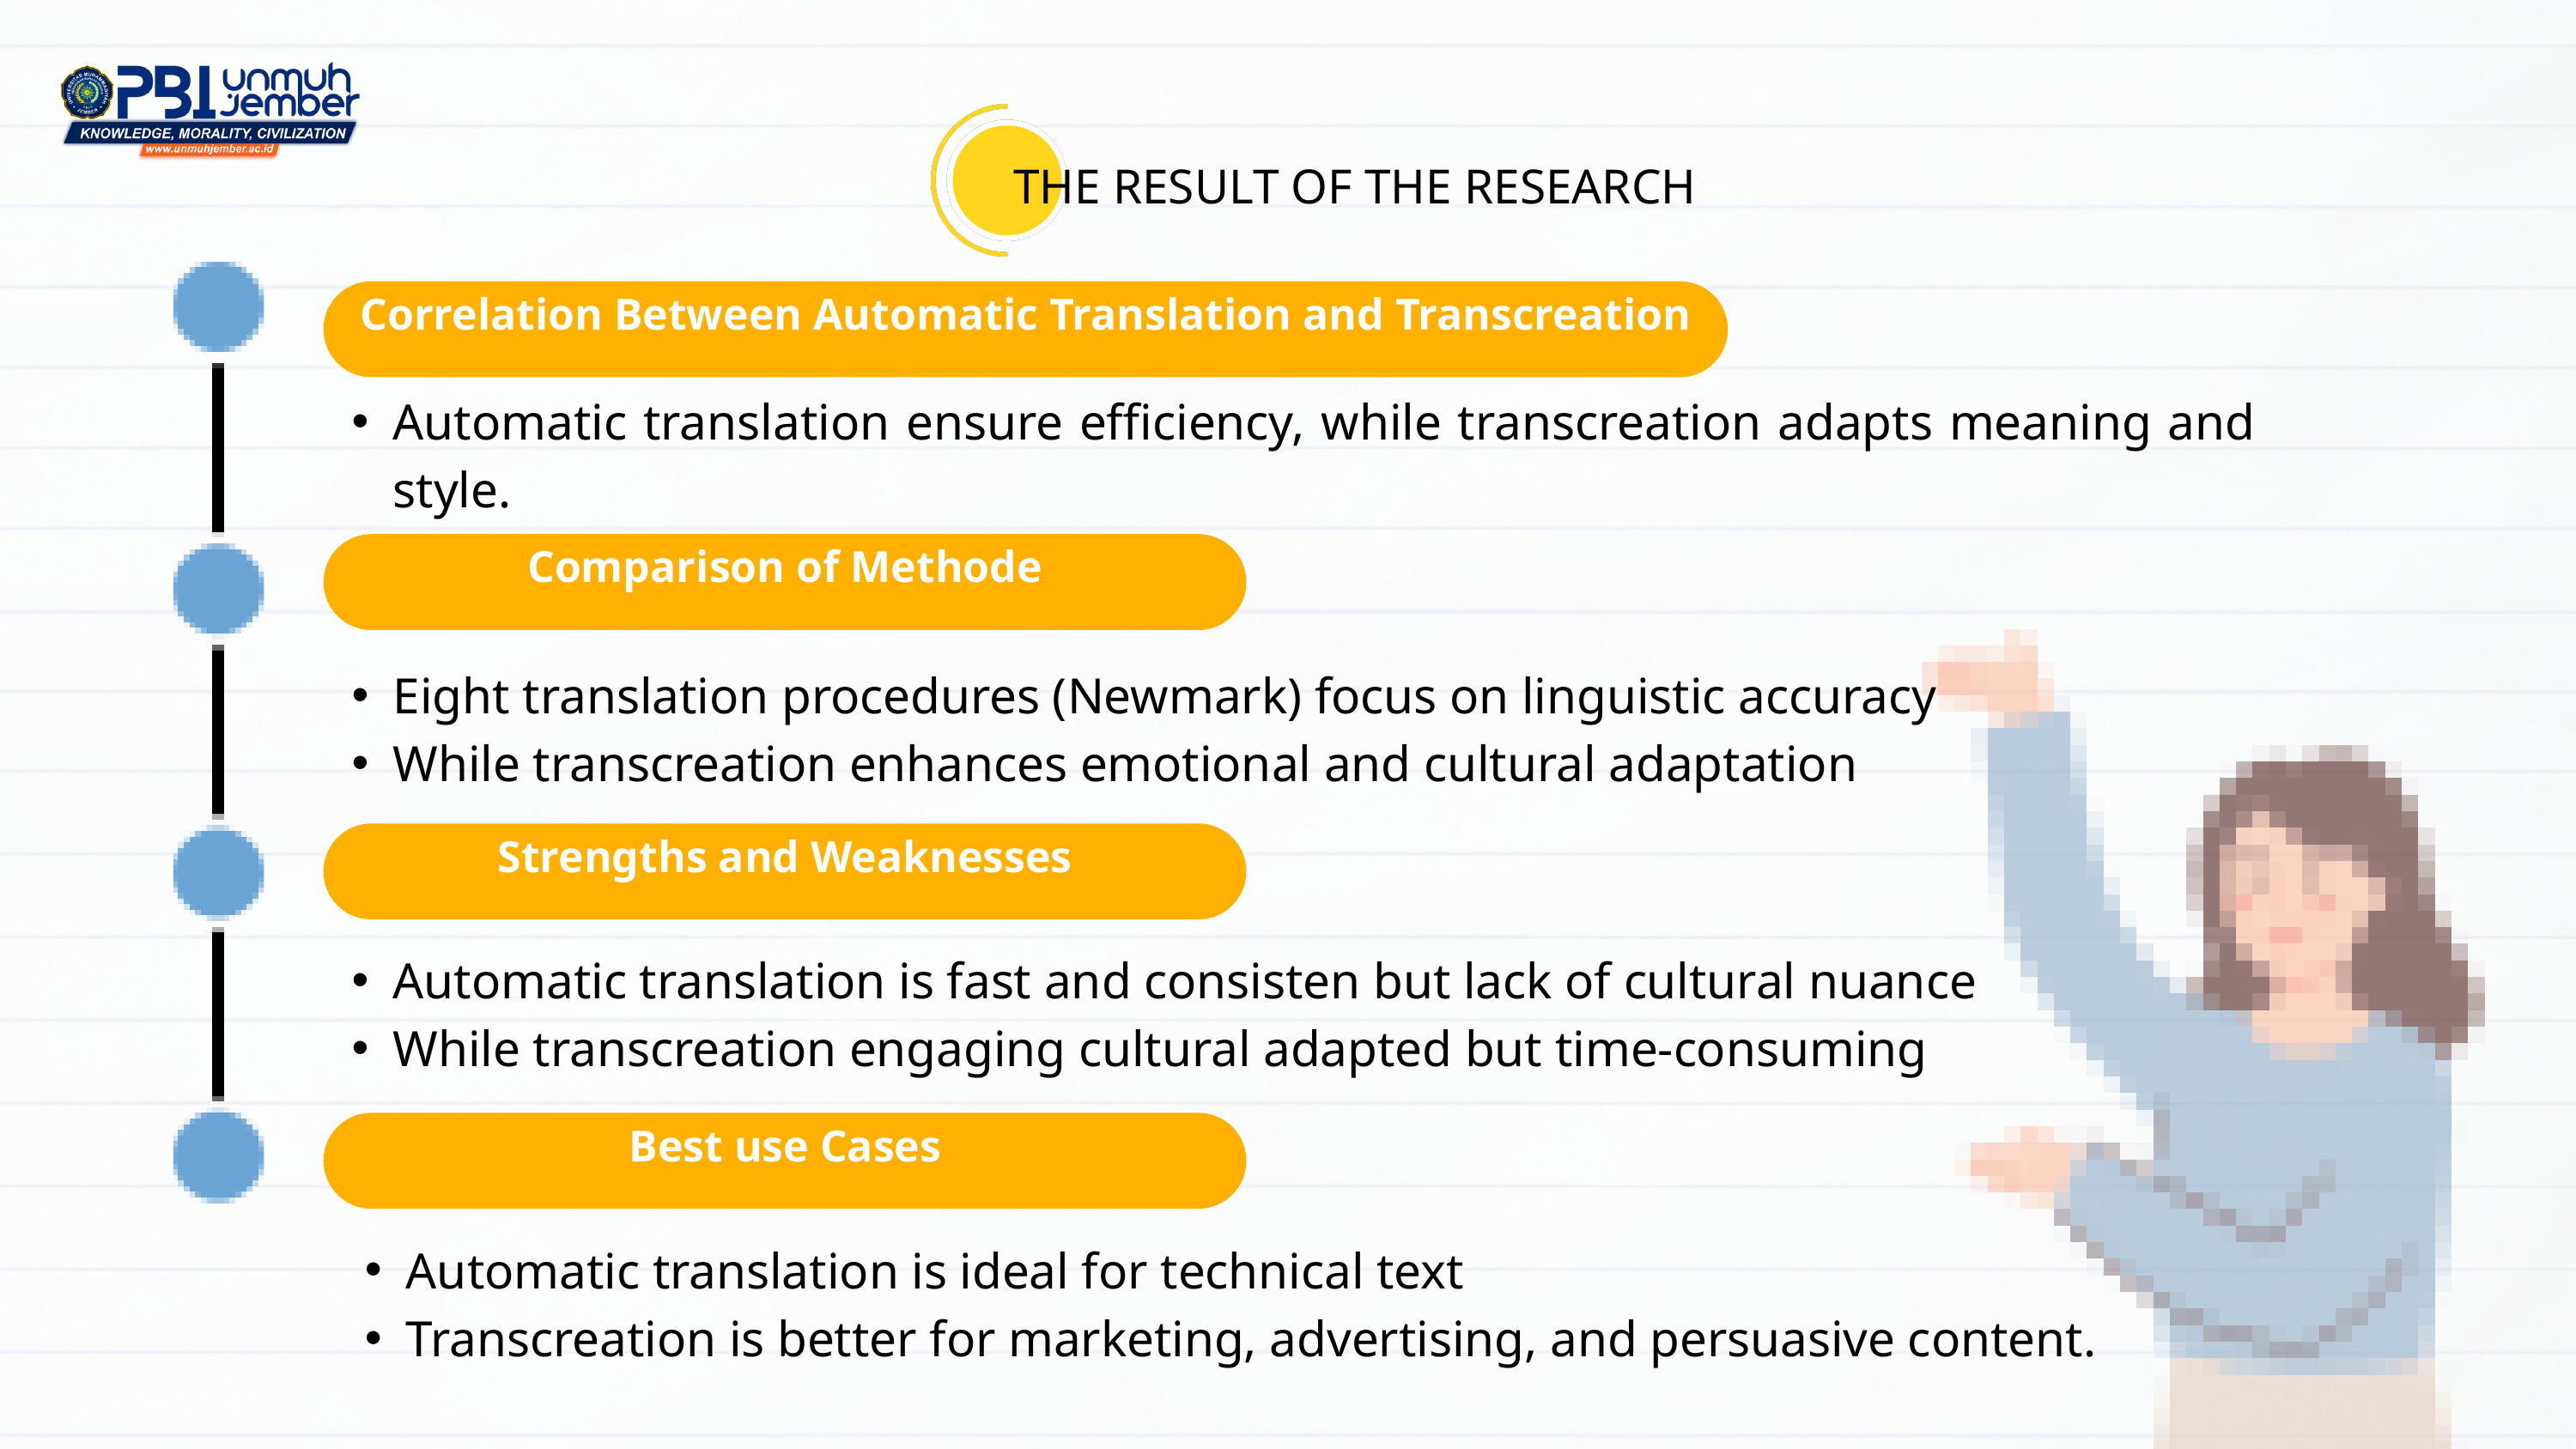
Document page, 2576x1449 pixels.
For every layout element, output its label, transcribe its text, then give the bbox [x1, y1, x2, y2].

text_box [323, 533, 1247, 631]
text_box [930, 104, 1755, 257]
text_box [59, 62, 361, 161]
text_box Eight translation procedures (Newmark) focus on linguistic accuracy While transcreation enhances emotional and cultural adaptation [310, 655, 2256, 791]
text_box Automatic translation is fast and consisten but lack of cultural nuance While transcreation engaging cultural adapted but time-consuming [310, 941, 2256, 1077]
text_box [173, 262, 264, 1203]
text_box [1922, 629, 2485, 1449]
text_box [323, 281, 1728, 378]
text_box [0, 0, 2576, 1449]
text_box Automatic translation ensure efficiency, while transcreation adapts meaning and style. [310, 381, 2256, 518]
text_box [323, 1113, 1247, 1210]
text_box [323, 823, 1247, 920]
text_box Automatic translation is ideal for technical text Transcreation is better for marketing, advertising, and persuasive content. [323, 1230, 2269, 1367]
